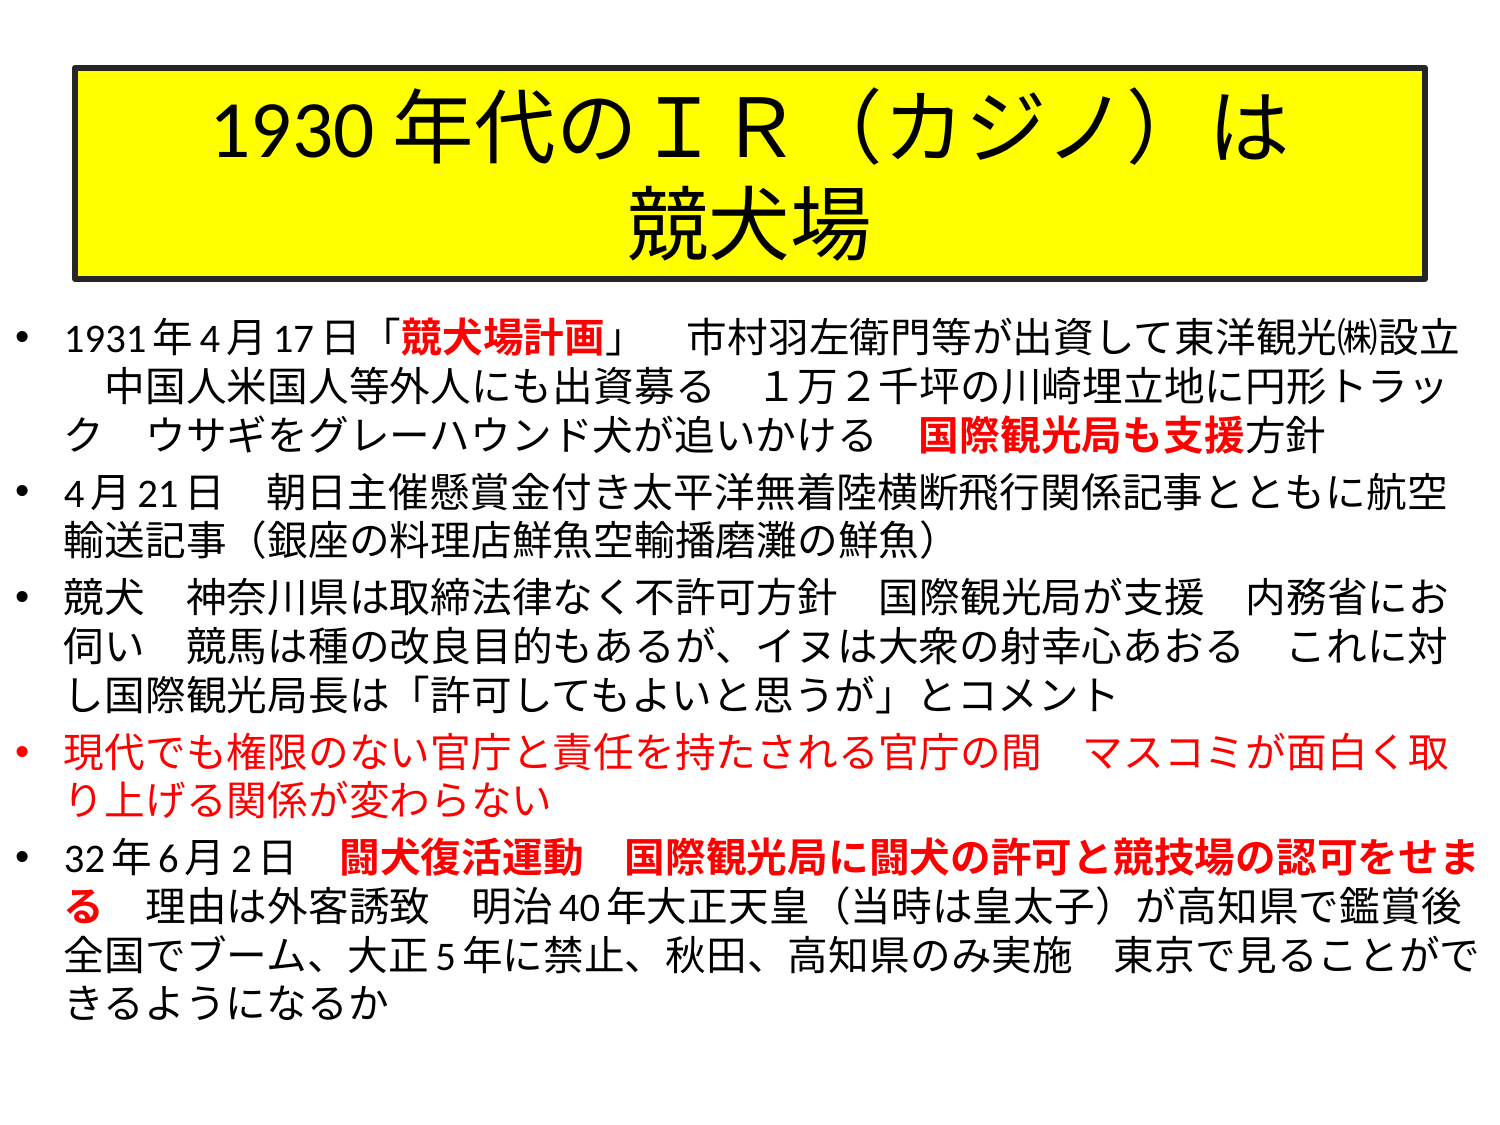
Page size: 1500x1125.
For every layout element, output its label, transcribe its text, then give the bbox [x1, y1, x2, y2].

title 1930年代のＩＲ（カジノ）は 競犬場 [75, 67, 1425, 279]
list 1931年4月17日「競犬場計画」 市村羽左衛門等が出資して東洋観光㈱設立 中国人米国人等外人にも出資募る １万２千坪の川崎埋立地に円形トラック ウサギをグレーハウンド犬が追いかける 国際観光局も支援方針 4月21日 朝日主催懸賞金付き太平洋無着陸横断飛行関係記事とともに航空輸送記事（銀座の料理店鮮魚空輸播磨灘の鮮魚） 競犬 神奈川県は取締法律なく不許可方針 国際観光局が支援 内務省にお伺い 競馬は種の改良目的もあるが、イヌは大衆の射幸心あおる これに対し国際観光局長は「許可してもよいと思うが」とコメント 現代でも権限のない官庁と責任を持たされる官庁の間 マスコミが面白く取り上げる関係が変わらない 32年6月2日 闘犬復活運動 国際観光局に闘犬の許可と競技場の認可をせまる 理由は外客誘致 明治40年大正天皇（当時は皇太子）が高知県で鑑賞後全国でブーム、大正5年に禁止、秋田、高知県のみ実施 東京で見ることができるようになるか [0, 304, 1500, 1047]
